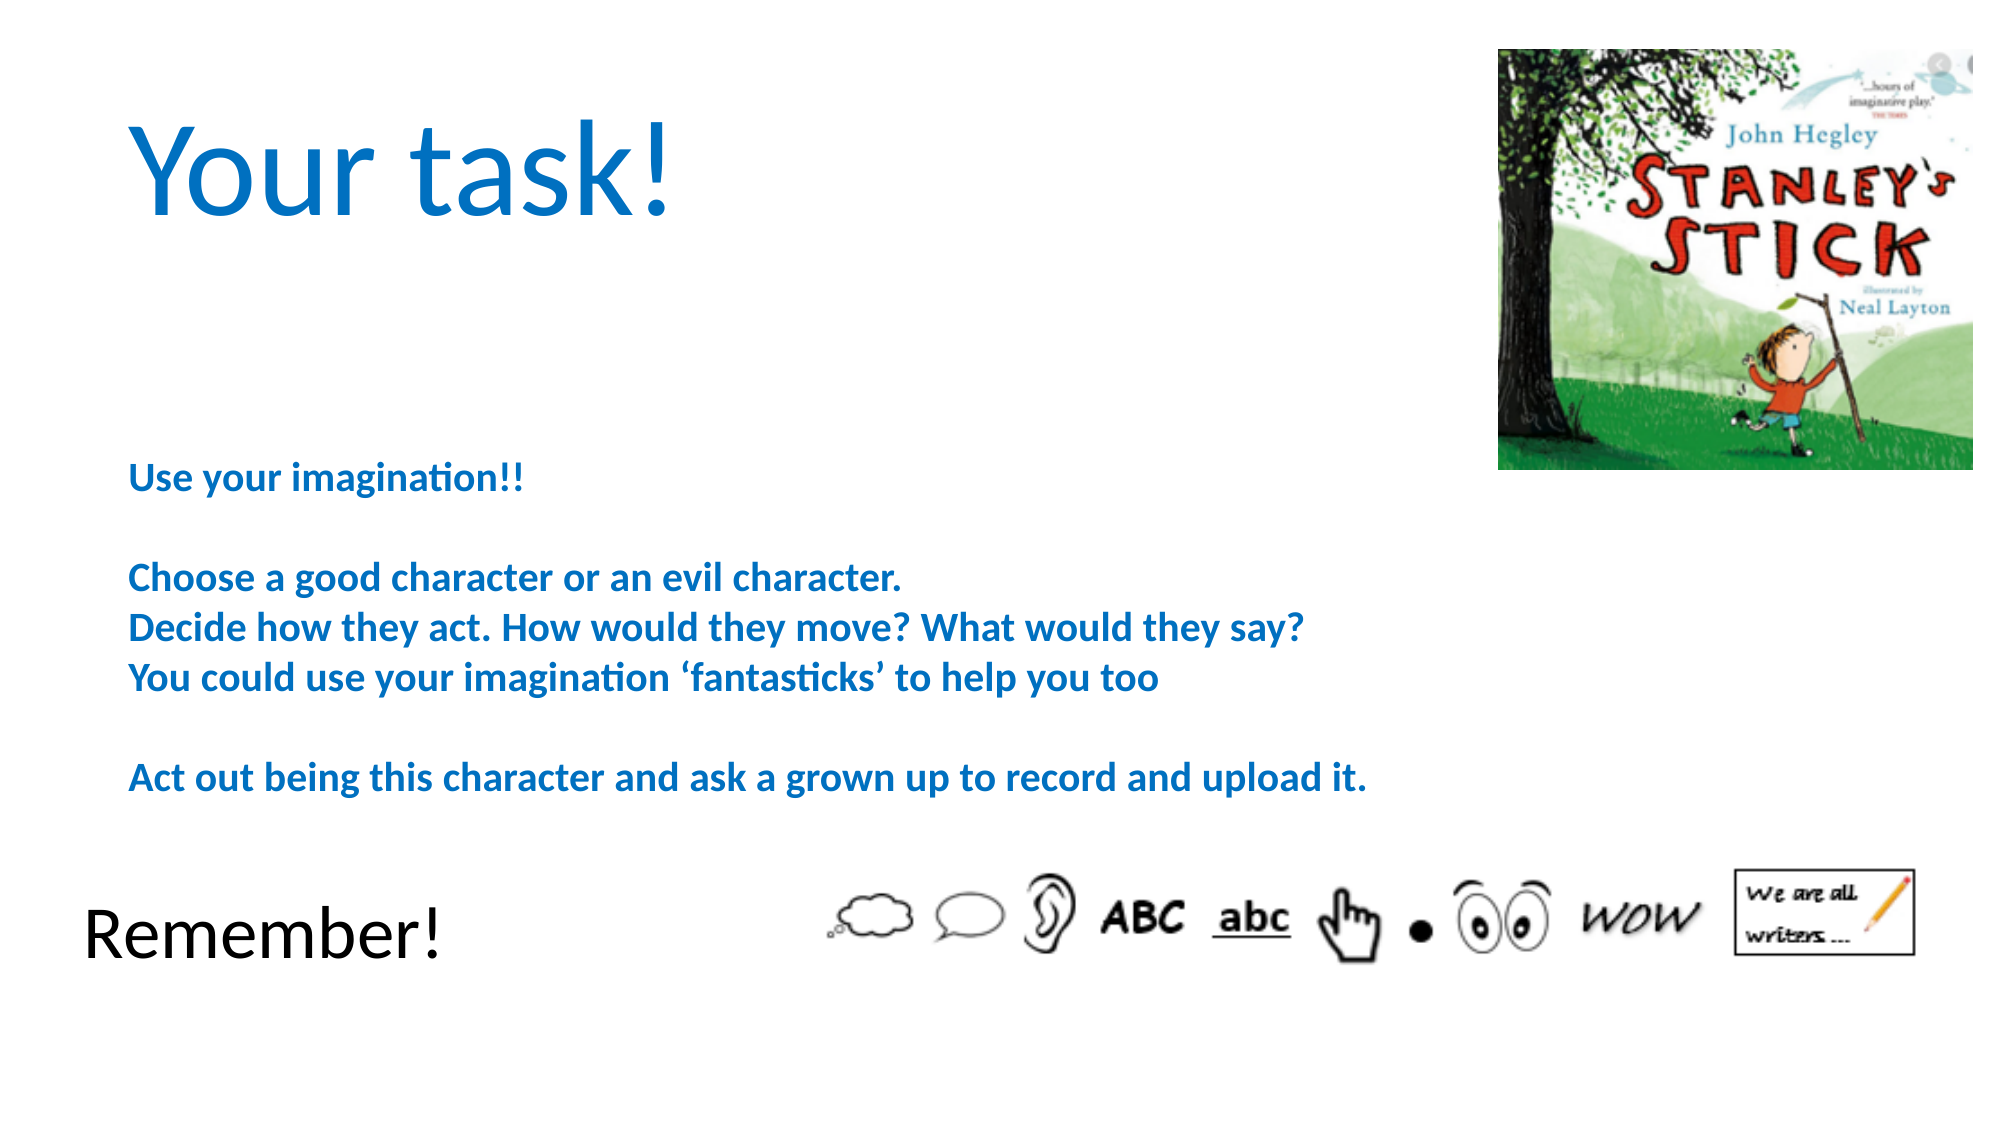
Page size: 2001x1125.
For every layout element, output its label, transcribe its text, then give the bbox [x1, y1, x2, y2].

text_box Remember! [69, 876, 549, 982]
picture [1498, 49, 1973, 470]
text_box Use your imagination!! Choose a good character or an evil character. Decide how they act. How would they move? What would they say? You could use your imagination ‘fantasticks’ to help you too Act out being this character and ask a grown up to record and upload it. [113, 442, 1593, 808]
text_box Your task! [113, 70, 1498, 251]
picture [793, 834, 1946, 983]
